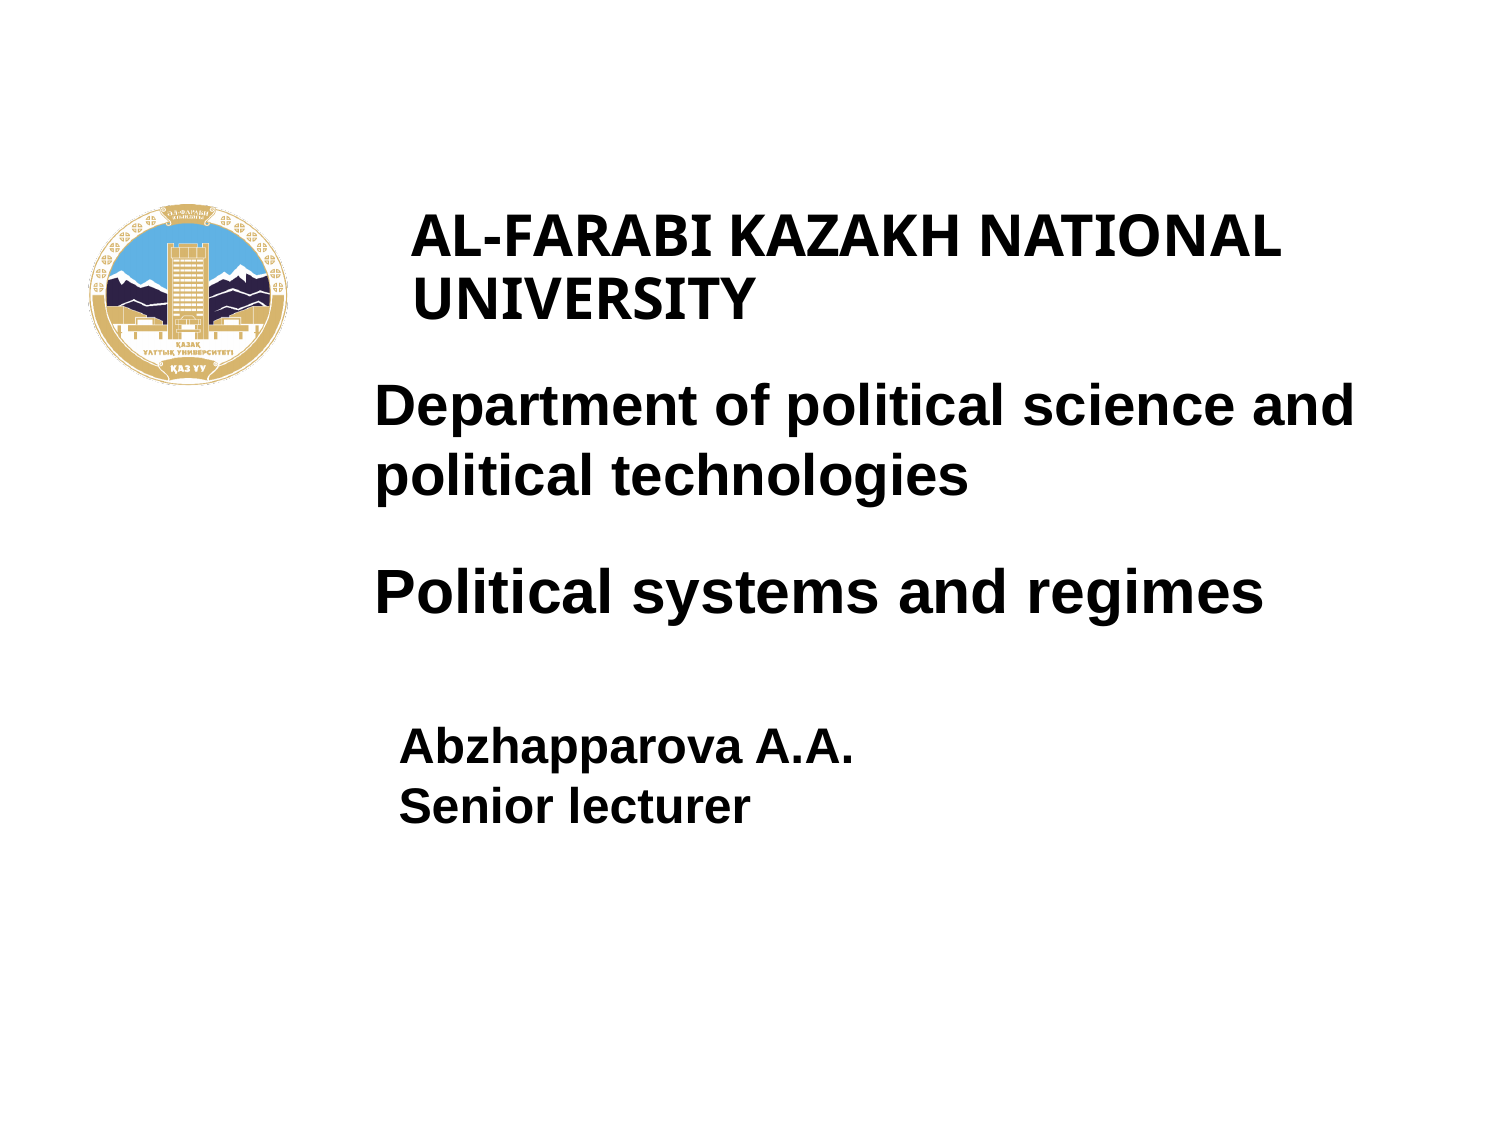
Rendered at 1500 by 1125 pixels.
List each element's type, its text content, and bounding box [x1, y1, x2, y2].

text_box Political systems and regimes [360, 543, 1447, 633]
title AL-FARABI KAZAKH NATIONAL UNIVERSITY [396, 199, 1497, 340]
text_box Abzhapparova A.A. Senior lecturer [383, 706, 916, 842]
text_box Department of political science and political technologies [360, 359, 1424, 515]
picture [88, 204, 288, 386]
